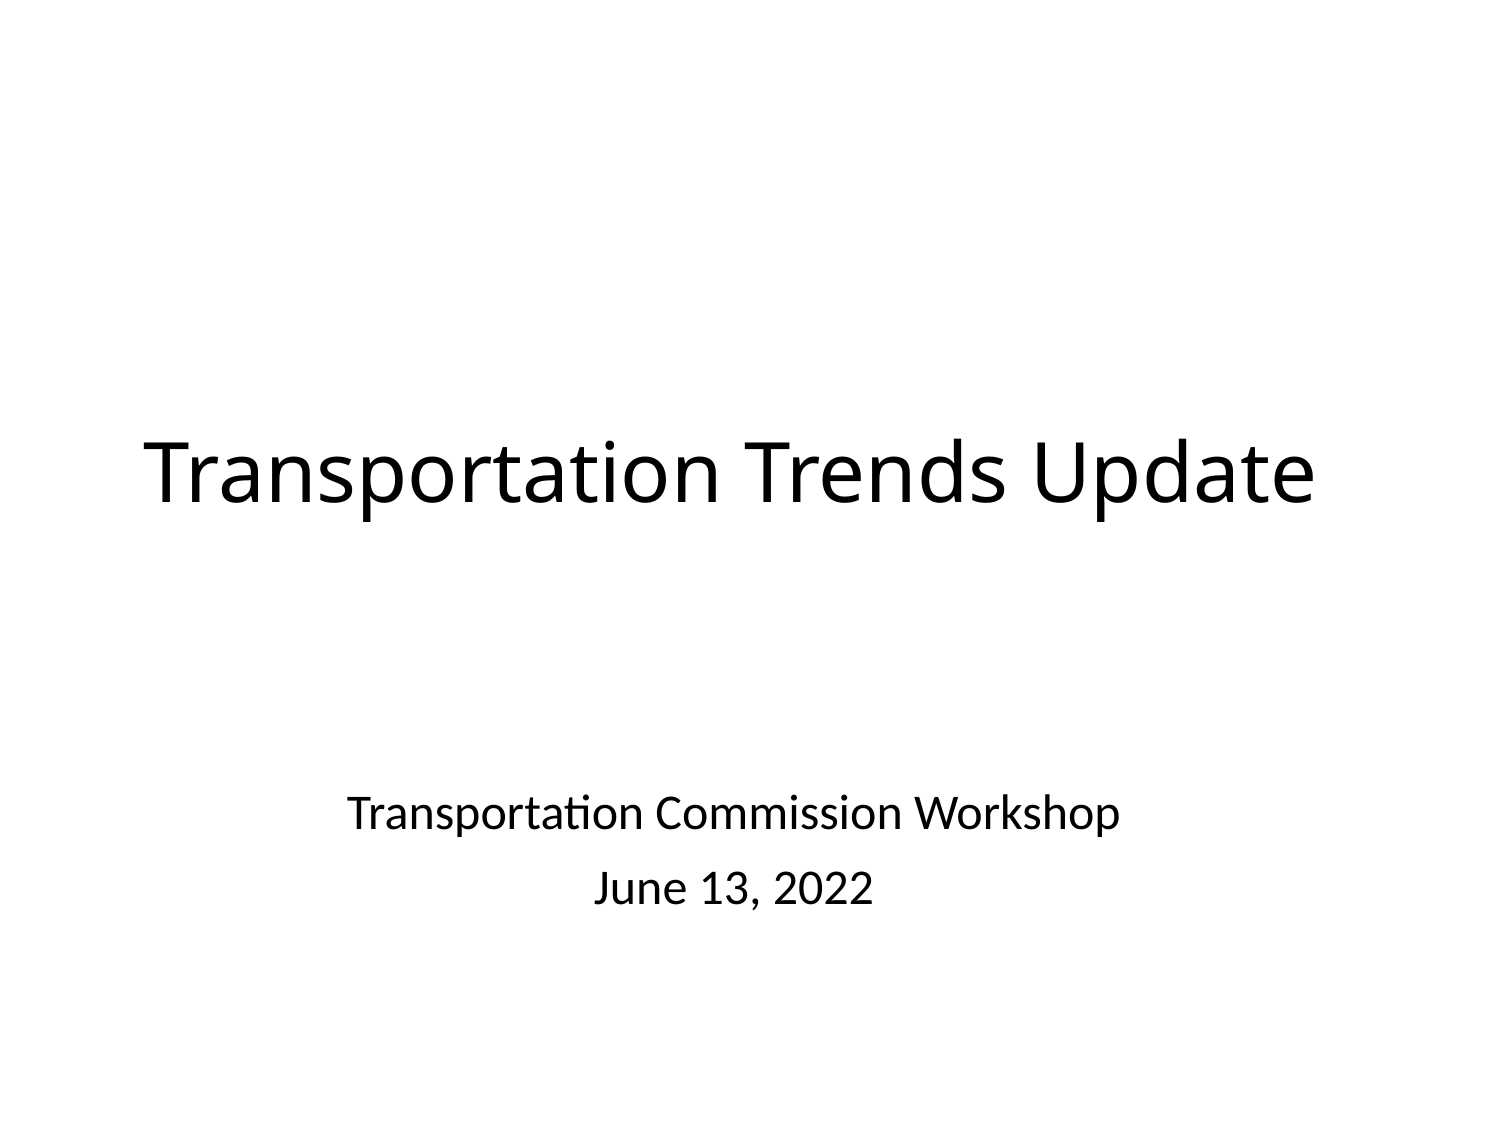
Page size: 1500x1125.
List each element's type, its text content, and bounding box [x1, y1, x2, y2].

subtitle Transportation Commission Workshop June 13, 2022 [171, 778, 1297, 1051]
title Transportation Trends Update [0, 118, 1462, 628]
